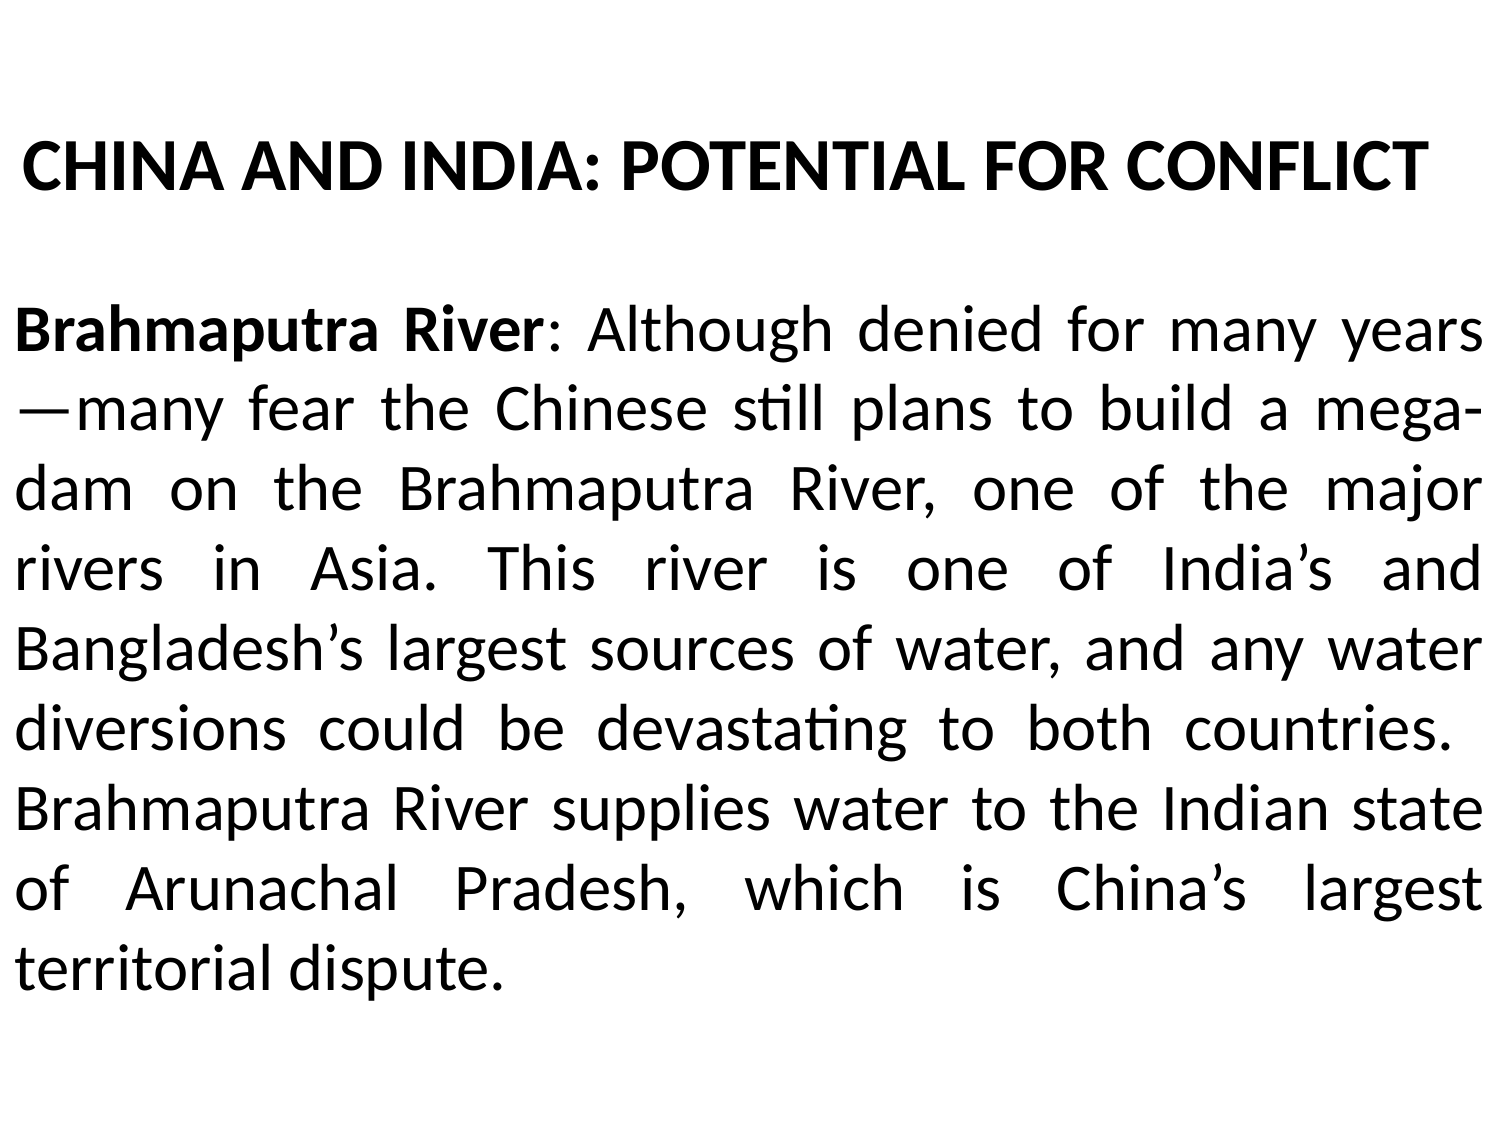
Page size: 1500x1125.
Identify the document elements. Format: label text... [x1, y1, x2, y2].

text_box Brahmaputra River: Although denied for many years—many fear the Chinese still plans to build a mega-dam on the Brahmaputra River, one of the major rivers in Asia. This river is one of India’s and Bangladesh’s largest sources of water, and any water diversions could be devastating to both countries. Brahmaputra River supplies water to the Indian state of Arunachal Pradesh, which is China’s largest territorial dispute. [0, 216, 1500, 1012]
text_box CHINA AND INDIA: POTENTIAL FOR CONFLICT [7, 108, 1447, 259]
